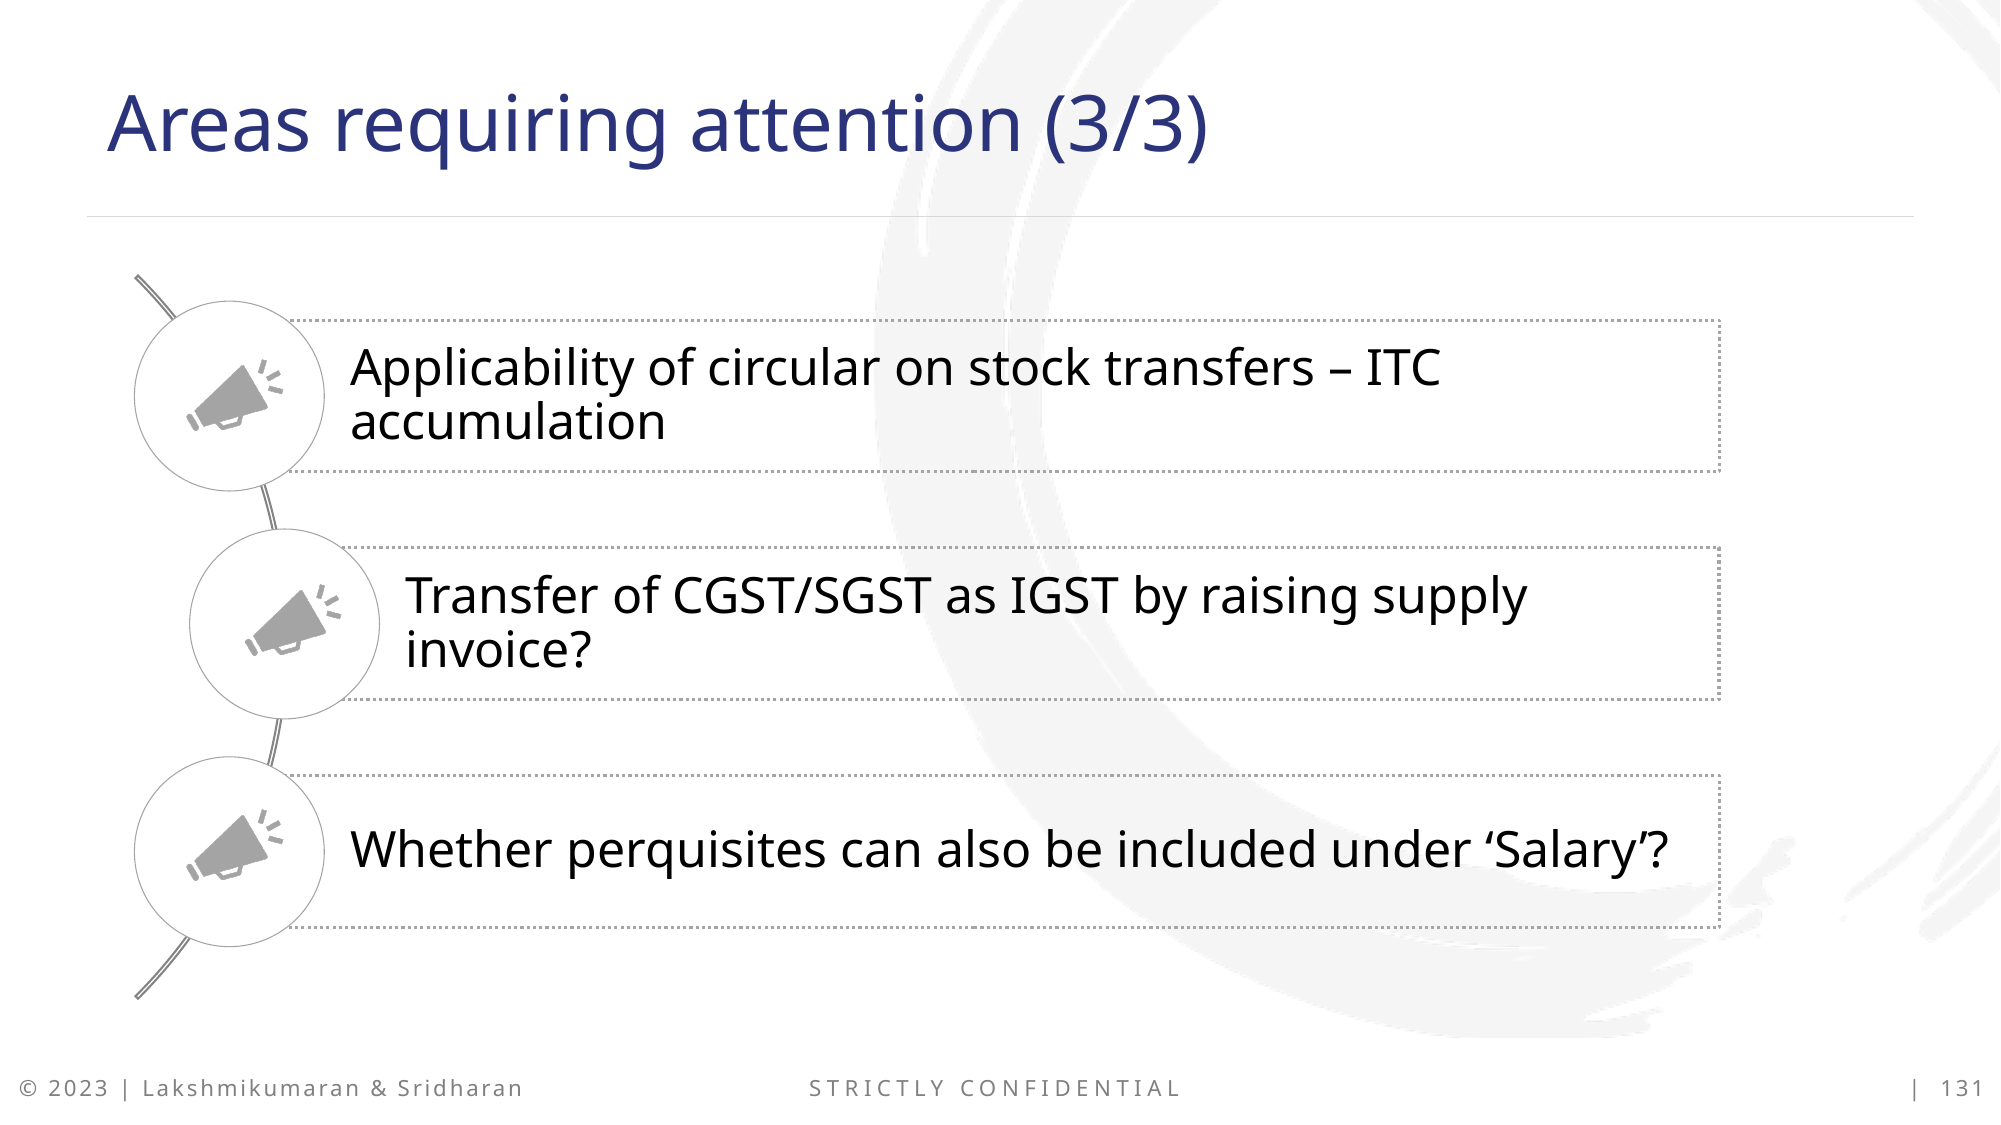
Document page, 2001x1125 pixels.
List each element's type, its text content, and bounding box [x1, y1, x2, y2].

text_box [123, 244, 1730, 1004]
list Areas requiring attention (3/3) [87, 74, 1915, 201]
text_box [174, 337, 351, 905]
